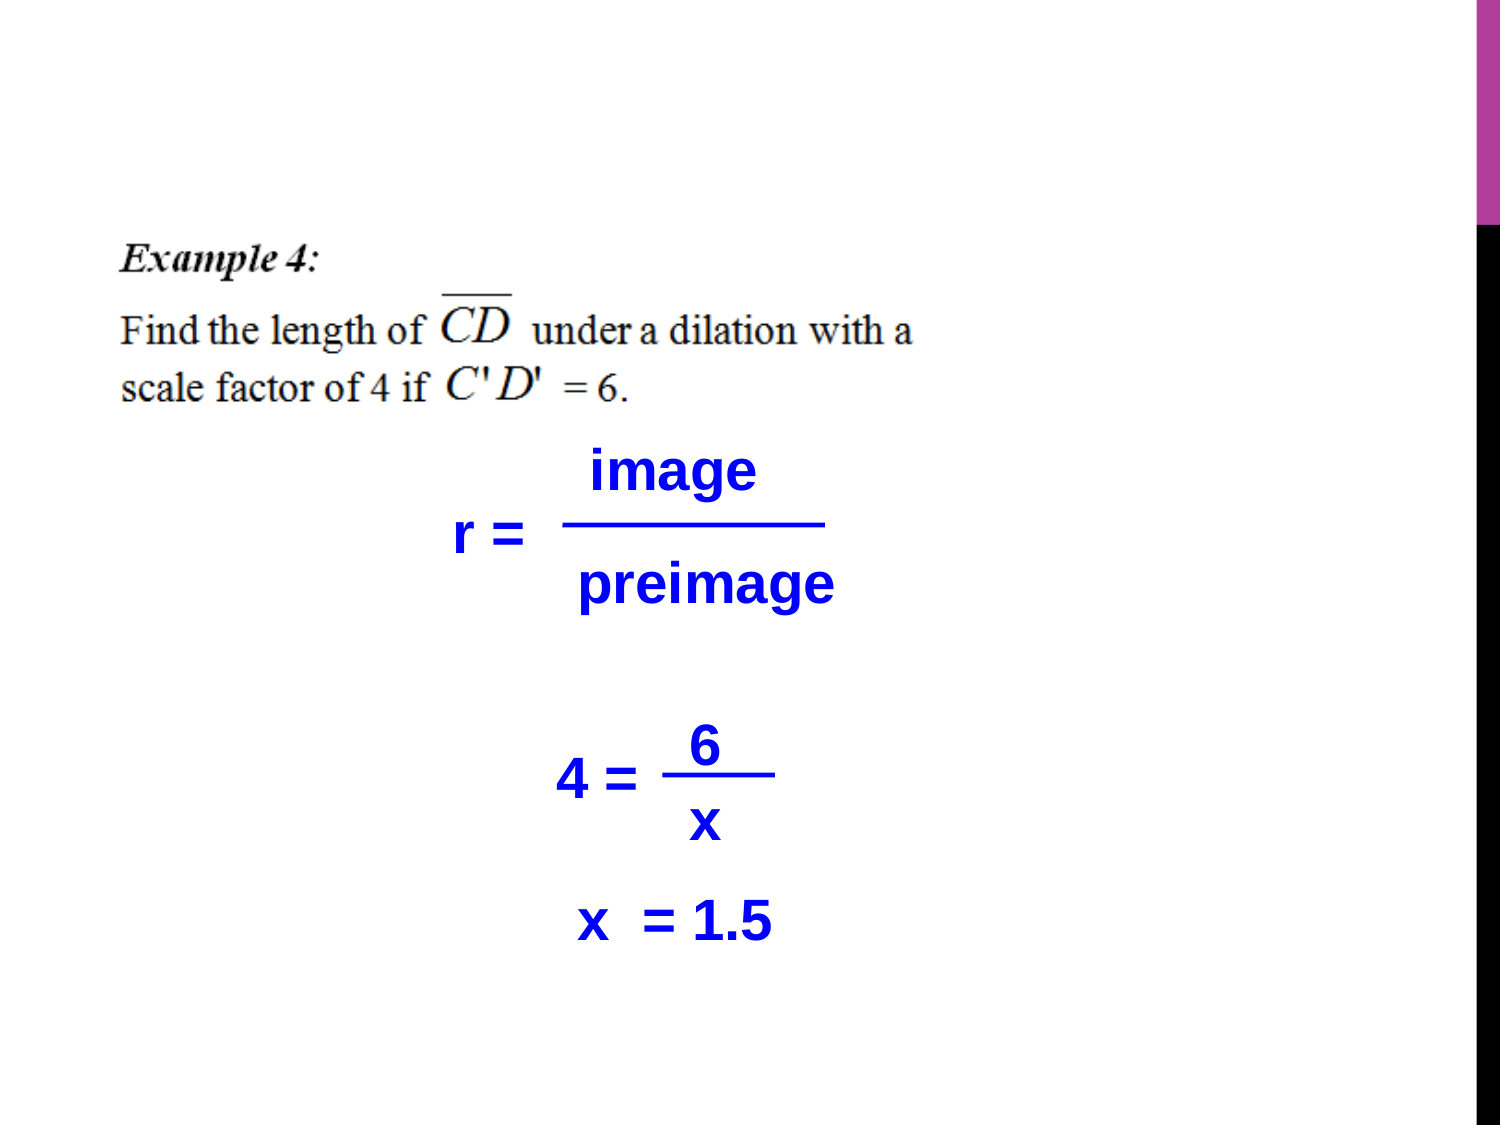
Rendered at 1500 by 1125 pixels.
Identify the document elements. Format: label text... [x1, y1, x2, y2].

picture [111, 236, 933, 413]
text_box 6 [675, 699, 938, 785]
text_box x [675, 774, 775, 860]
text_box 4 = [524, 732, 675, 818]
text_box x = 1.5 [562, 875, 850, 960]
text_box preimage [562, 537, 913, 623]
text_box r = [437, 487, 700, 573]
text_box image [575, 425, 838, 510]
